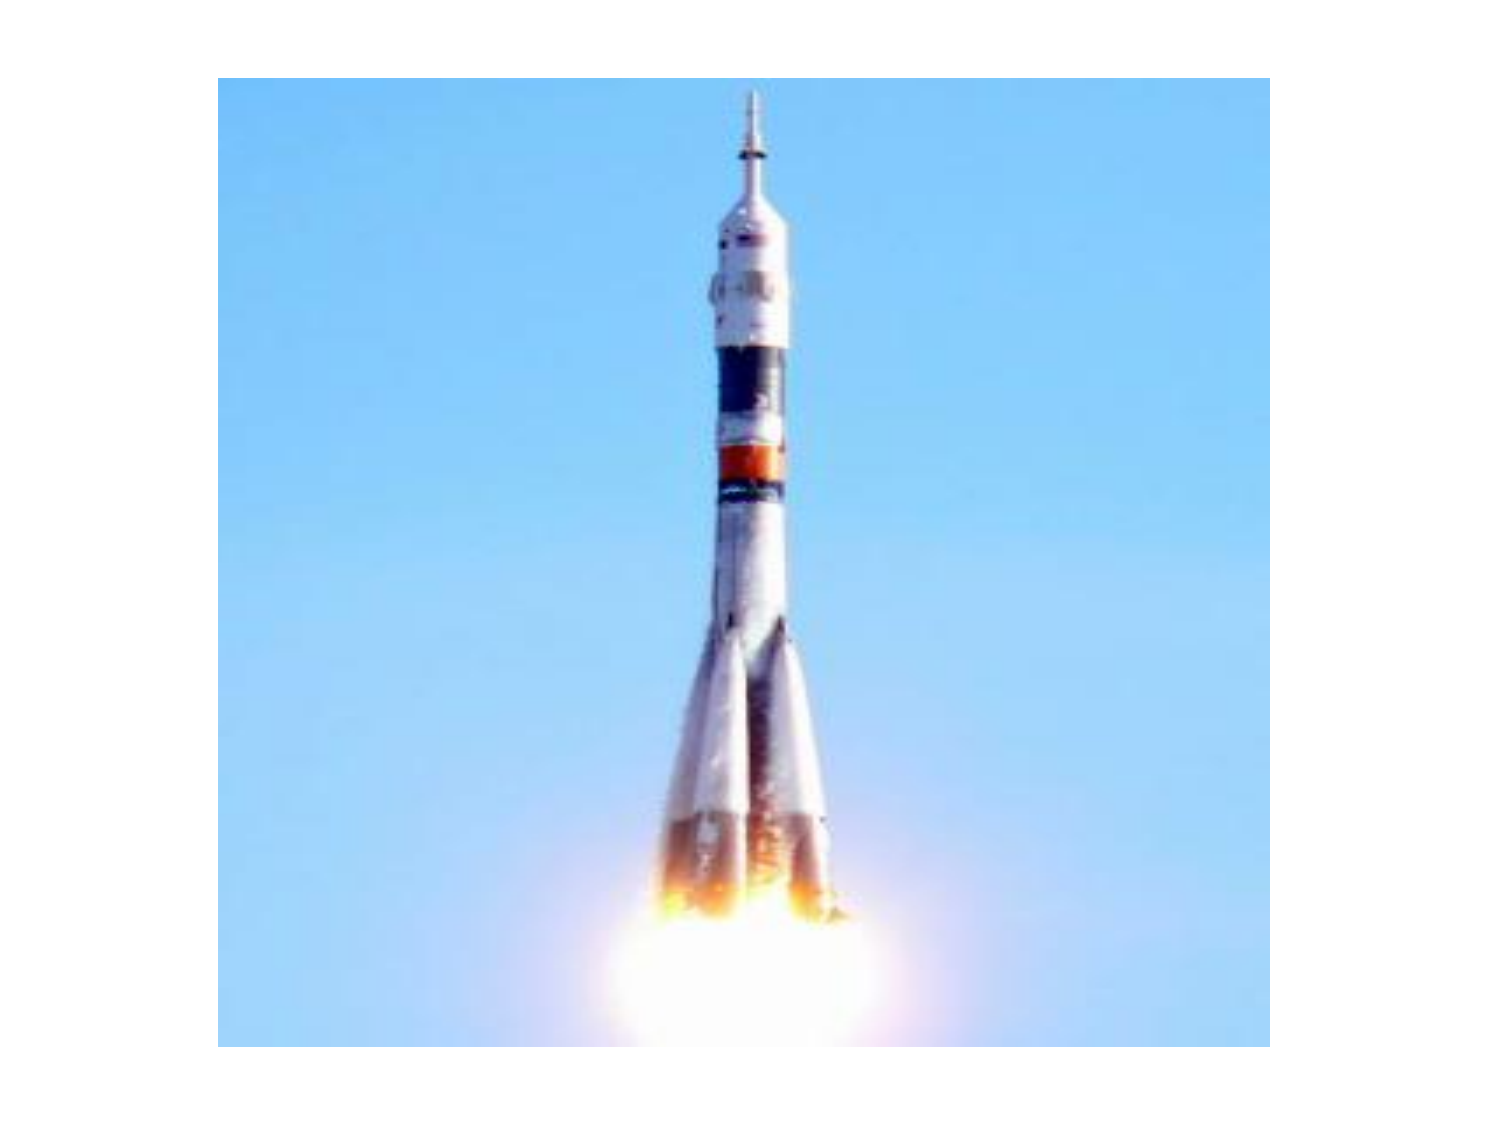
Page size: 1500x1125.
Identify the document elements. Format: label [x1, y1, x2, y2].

picture [218, 77, 1270, 1047]
